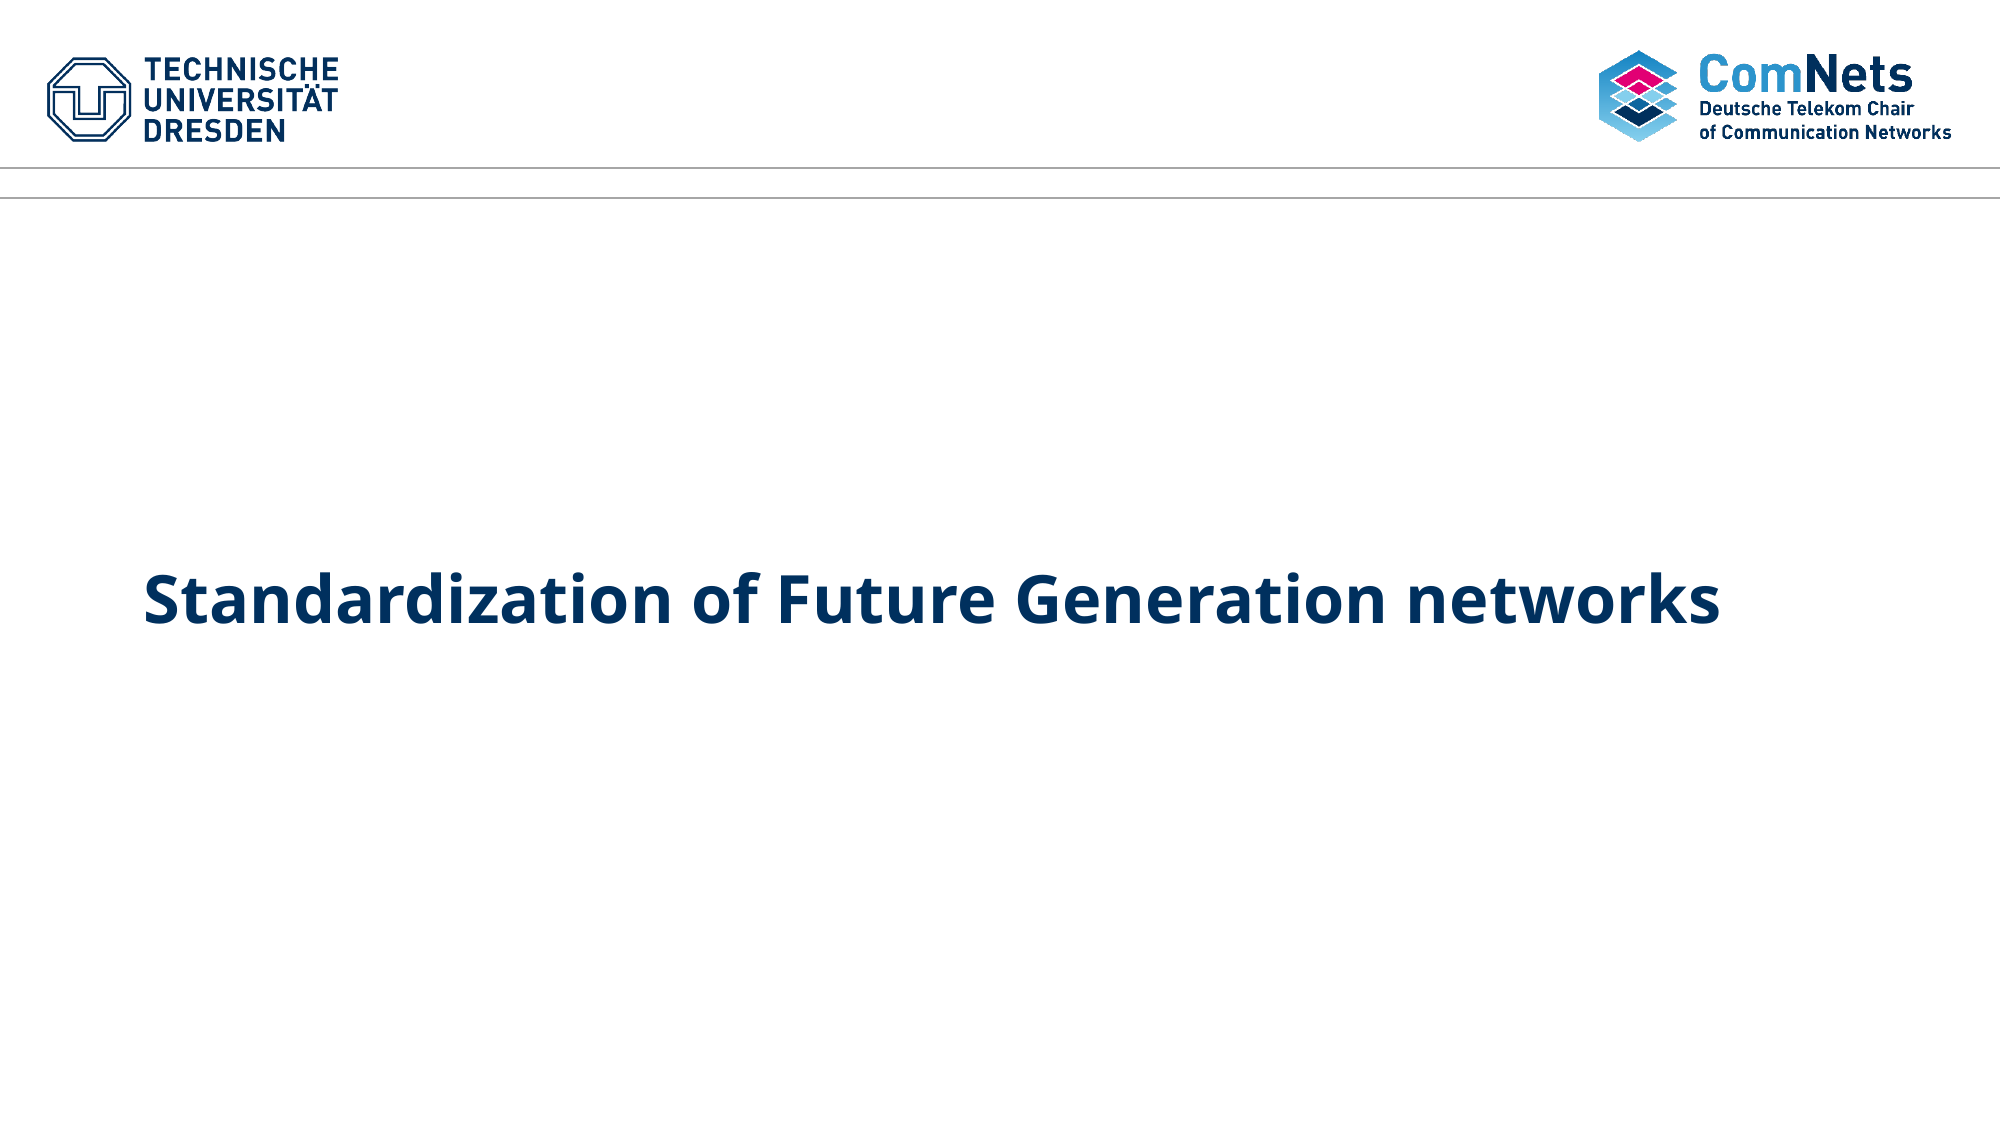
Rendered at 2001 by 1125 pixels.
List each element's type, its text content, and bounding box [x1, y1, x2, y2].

picture [47, 57, 338, 142]
title Standardization of Future Generation networks [143, 556, 1856, 716]
picture [1599, 50, 1956, 142]
